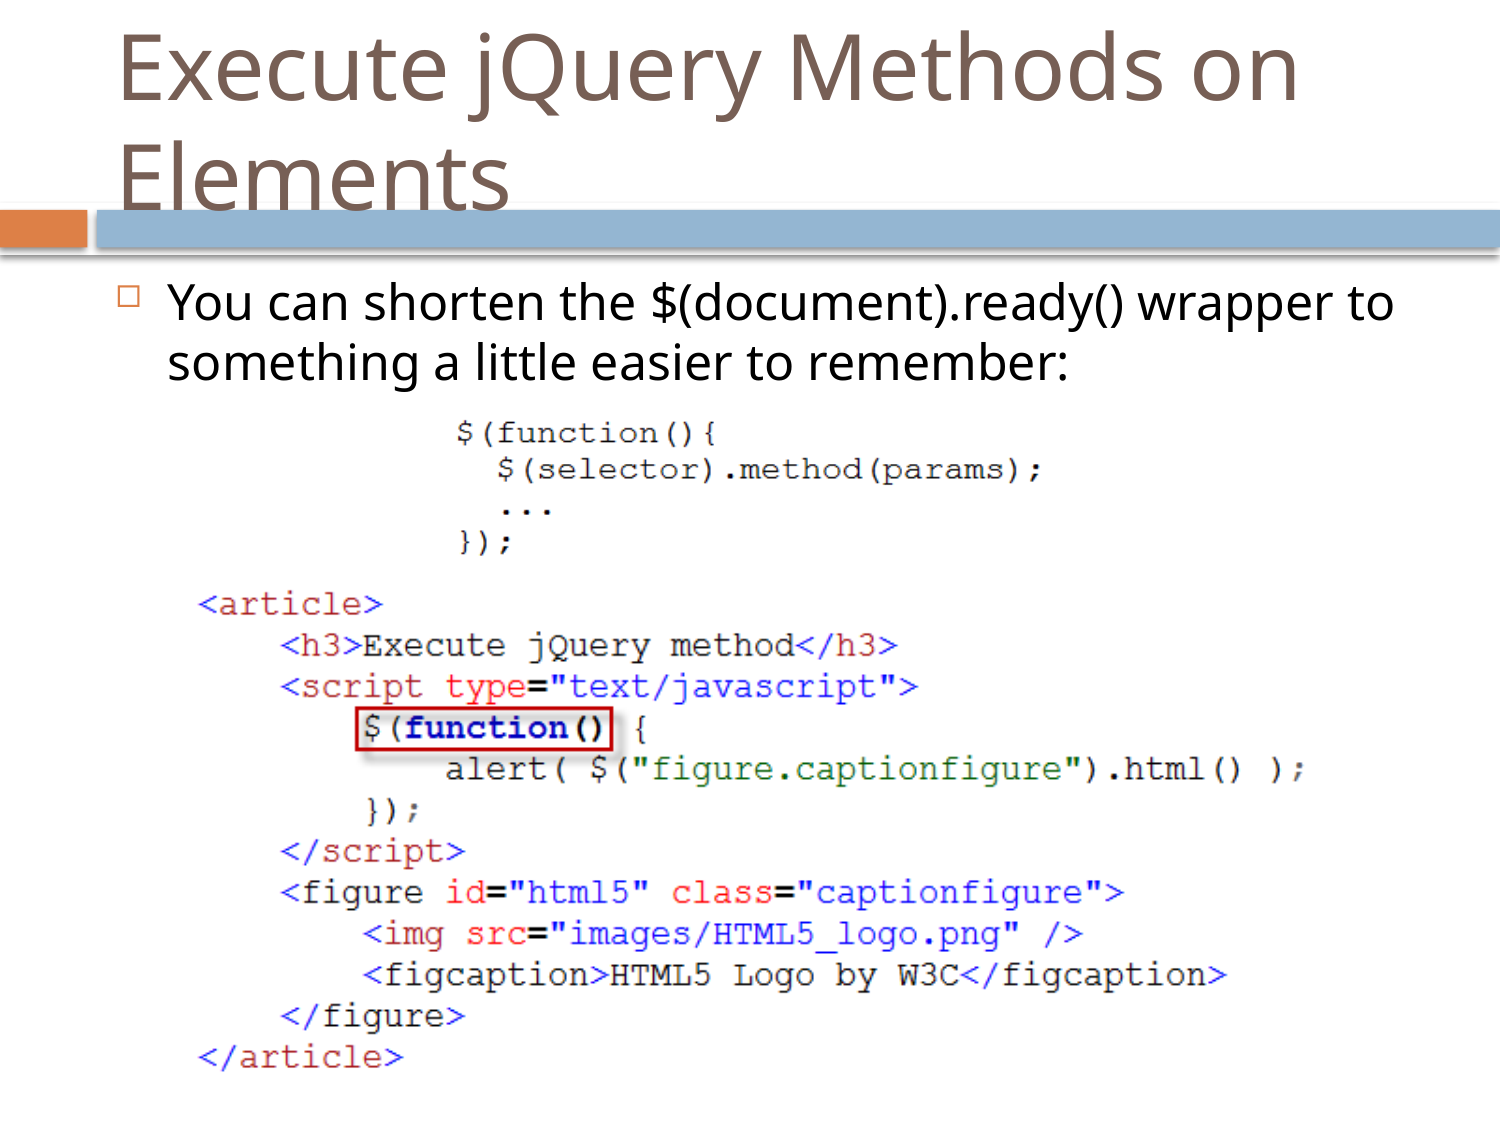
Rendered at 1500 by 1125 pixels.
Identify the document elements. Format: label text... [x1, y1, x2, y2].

list You can shorten the $(document).ready() wrapper to something a little easier to remember: [100, 262, 1438, 1000]
picture [187, 587, 1338, 1084]
picture [446, 411, 1054, 567]
title Execute jQuery Methods on Elements [100, 37, 1438, 200]
